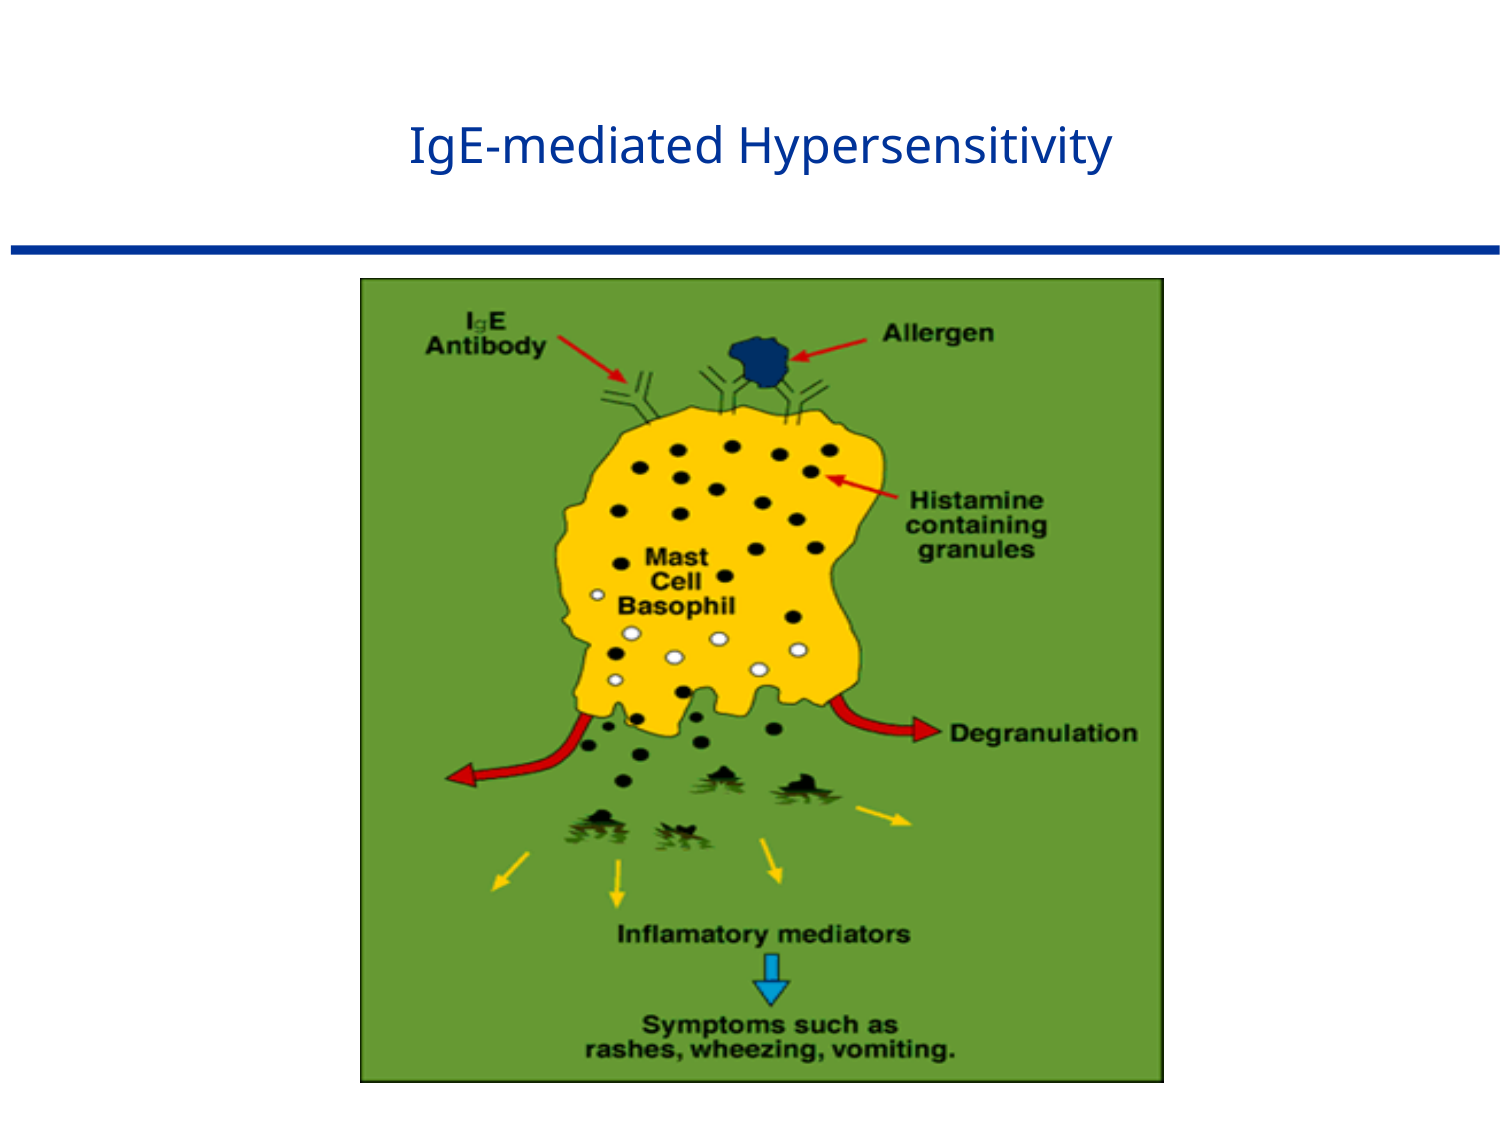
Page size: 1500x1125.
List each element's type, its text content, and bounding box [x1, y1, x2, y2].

title IgE-mediated Hypersensitivity [100, 75, 1424, 213]
picture [359, 278, 1164, 1083]
